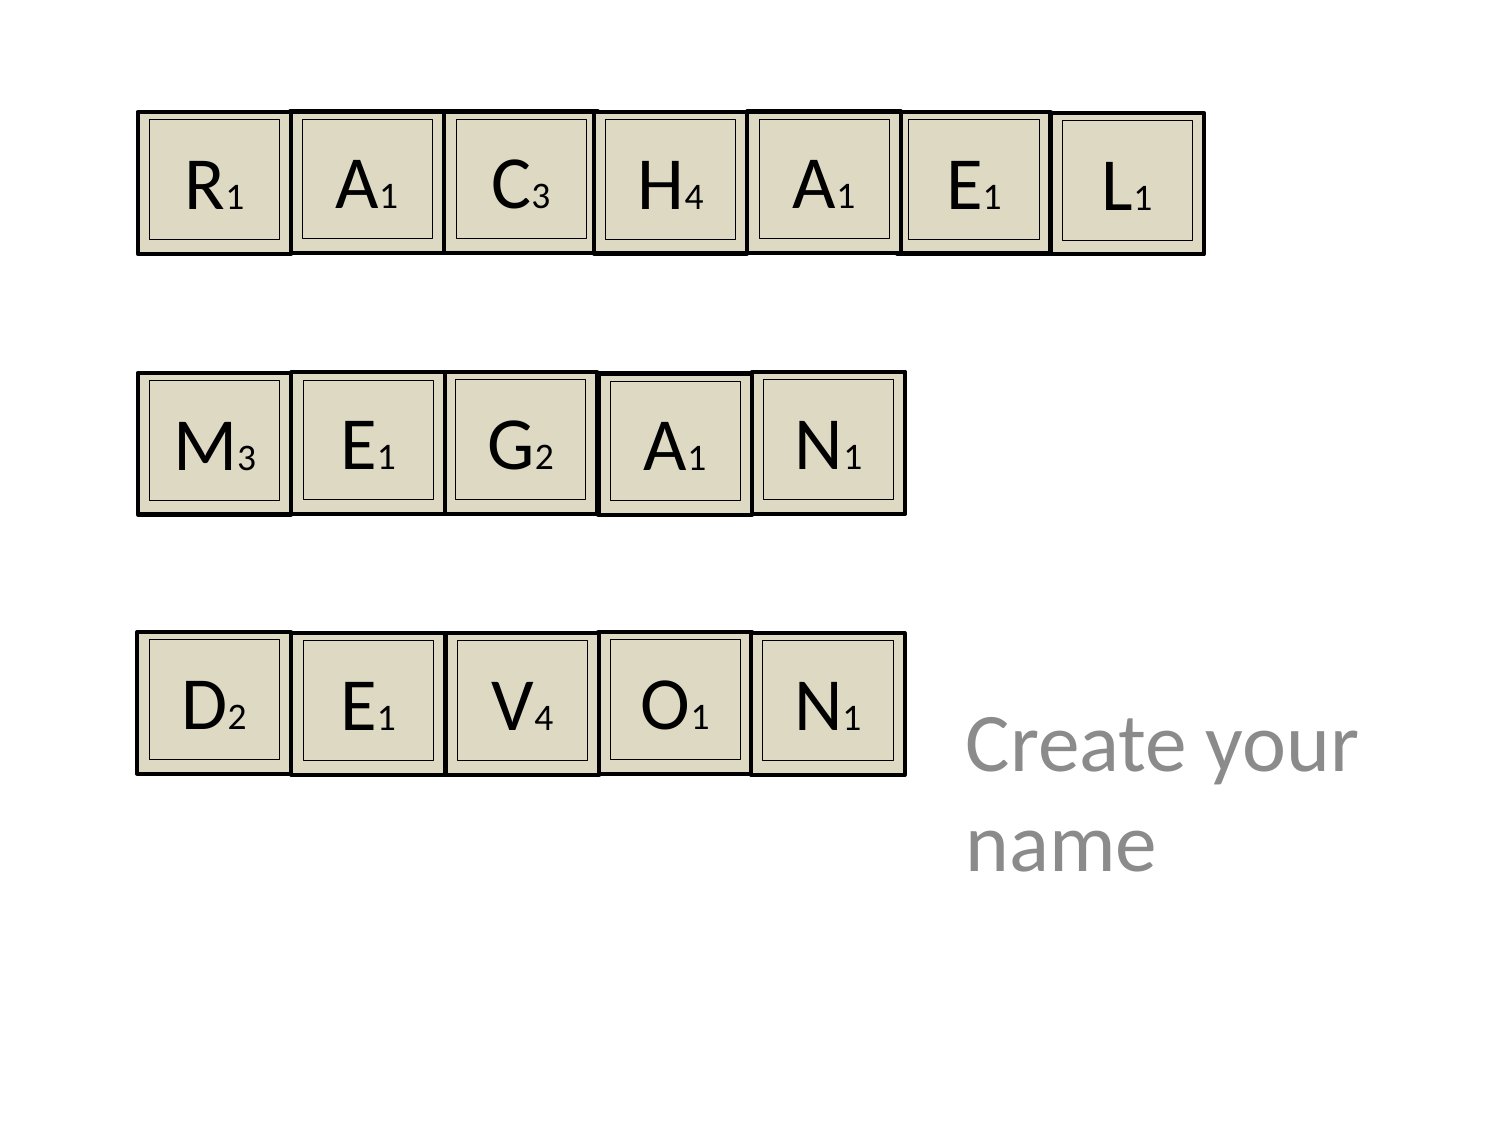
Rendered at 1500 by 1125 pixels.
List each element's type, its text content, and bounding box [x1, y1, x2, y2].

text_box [137, 372, 289, 515]
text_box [593, 111, 745, 254]
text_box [1052, 112, 1205, 255]
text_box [291, 372, 445, 515]
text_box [137, 111, 292, 255]
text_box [598, 373, 753, 516]
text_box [292, 111, 441, 254]
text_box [904, 111, 1051, 254]
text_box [136, 631, 292, 774]
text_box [747, 111, 901, 254]
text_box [750, 632, 905, 776]
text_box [447, 371, 598, 514]
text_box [443, 111, 592, 254]
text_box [447, 632, 600, 776]
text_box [751, 371, 906, 514]
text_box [291, 632, 445, 775]
subtitle Create your name [950, 680, 1447, 969]
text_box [599, 631, 751, 774]
